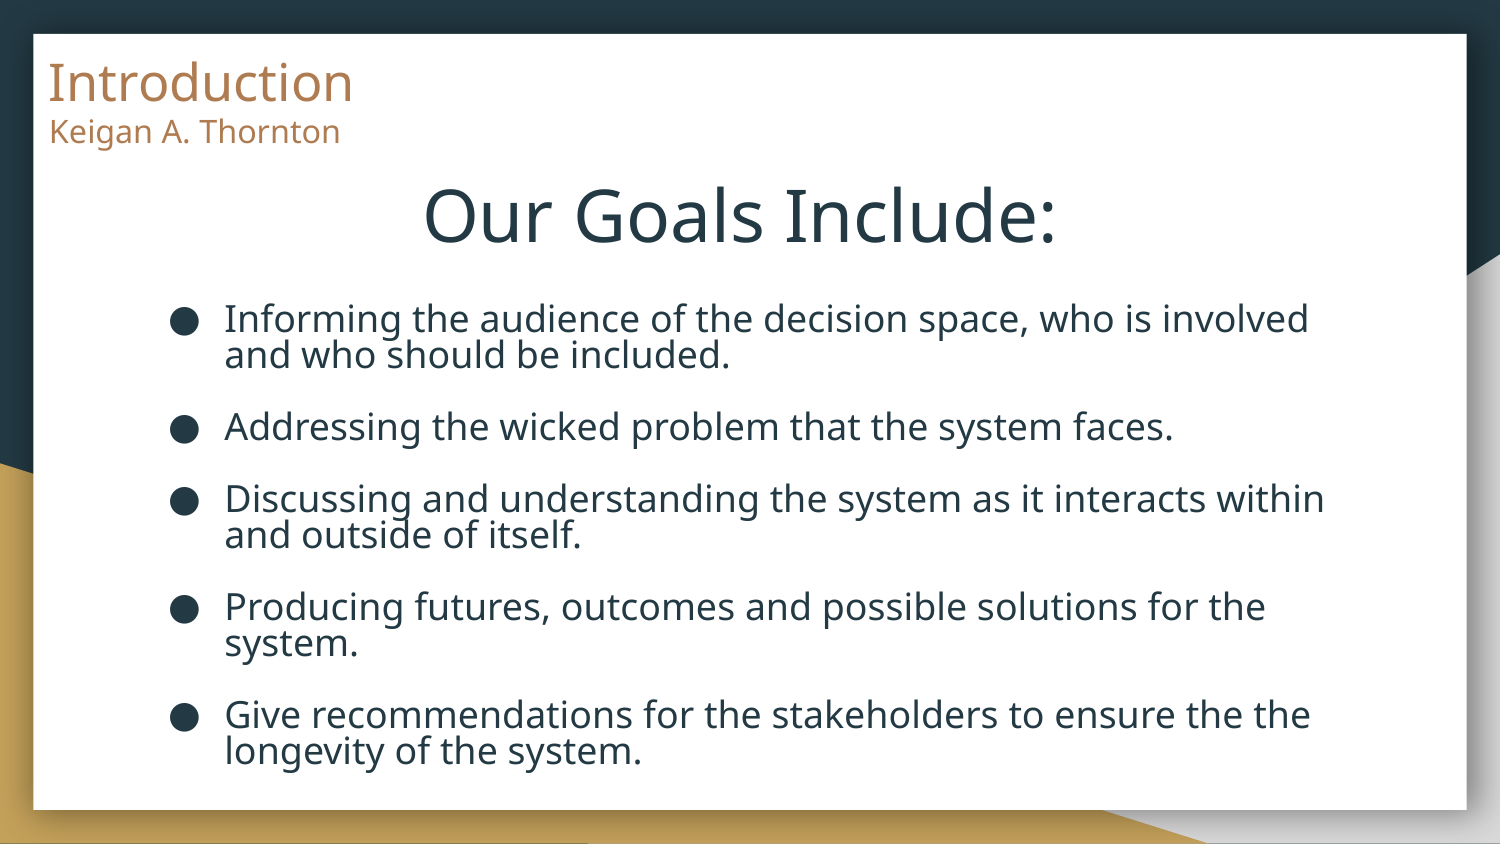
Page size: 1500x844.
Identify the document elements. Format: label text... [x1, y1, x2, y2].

text_box Introduction Keigan A. Thornton [33, 34, 983, 166]
list Informing the audience of the decision space, who is involved and who should be included. Addressing the wicked problem that the system faces. Discussing and understanding the system as it interacts within and outside of itself. Producing futures, outcomes and possible solutions for the system. Give recommendations for the stakeholders to ensure the the longevity of the system. [134, 289, 1366, 691]
text_box Our Goals Include: [80, 149, 1420, 289]
